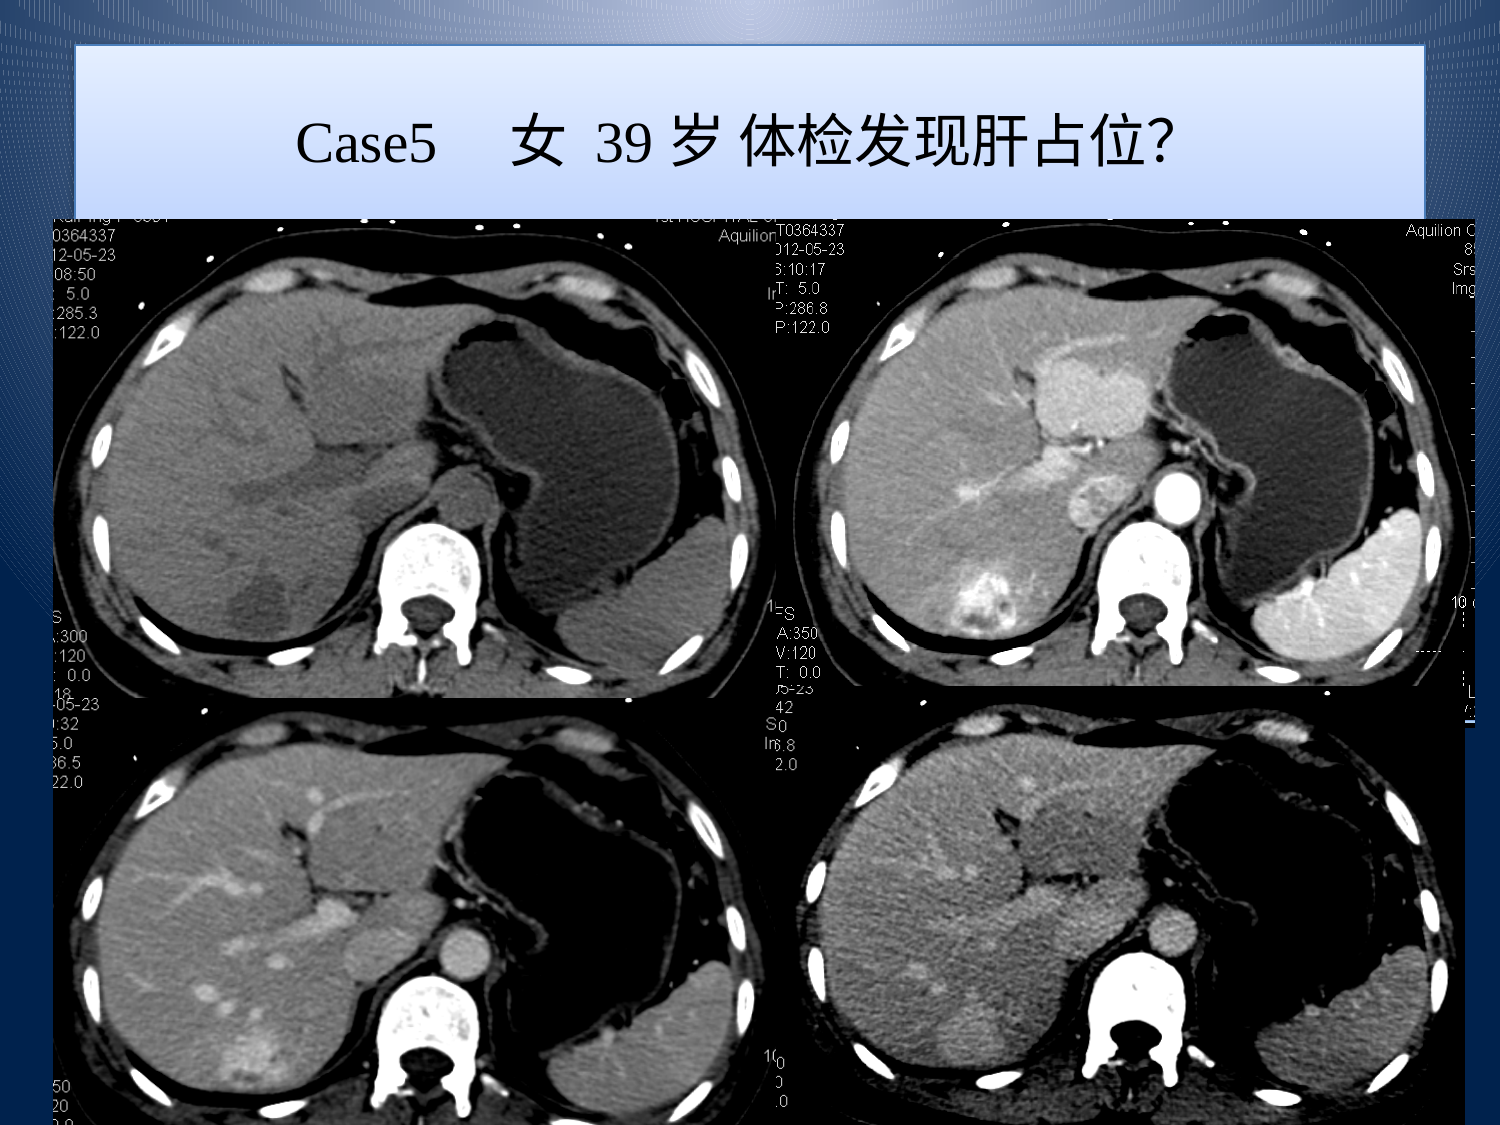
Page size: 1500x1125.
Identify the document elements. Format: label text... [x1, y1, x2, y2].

title Case5 女 39岁 体检发现肝占位？ [74, 44, 1426, 218]
picture [52, 219, 1476, 1125]
